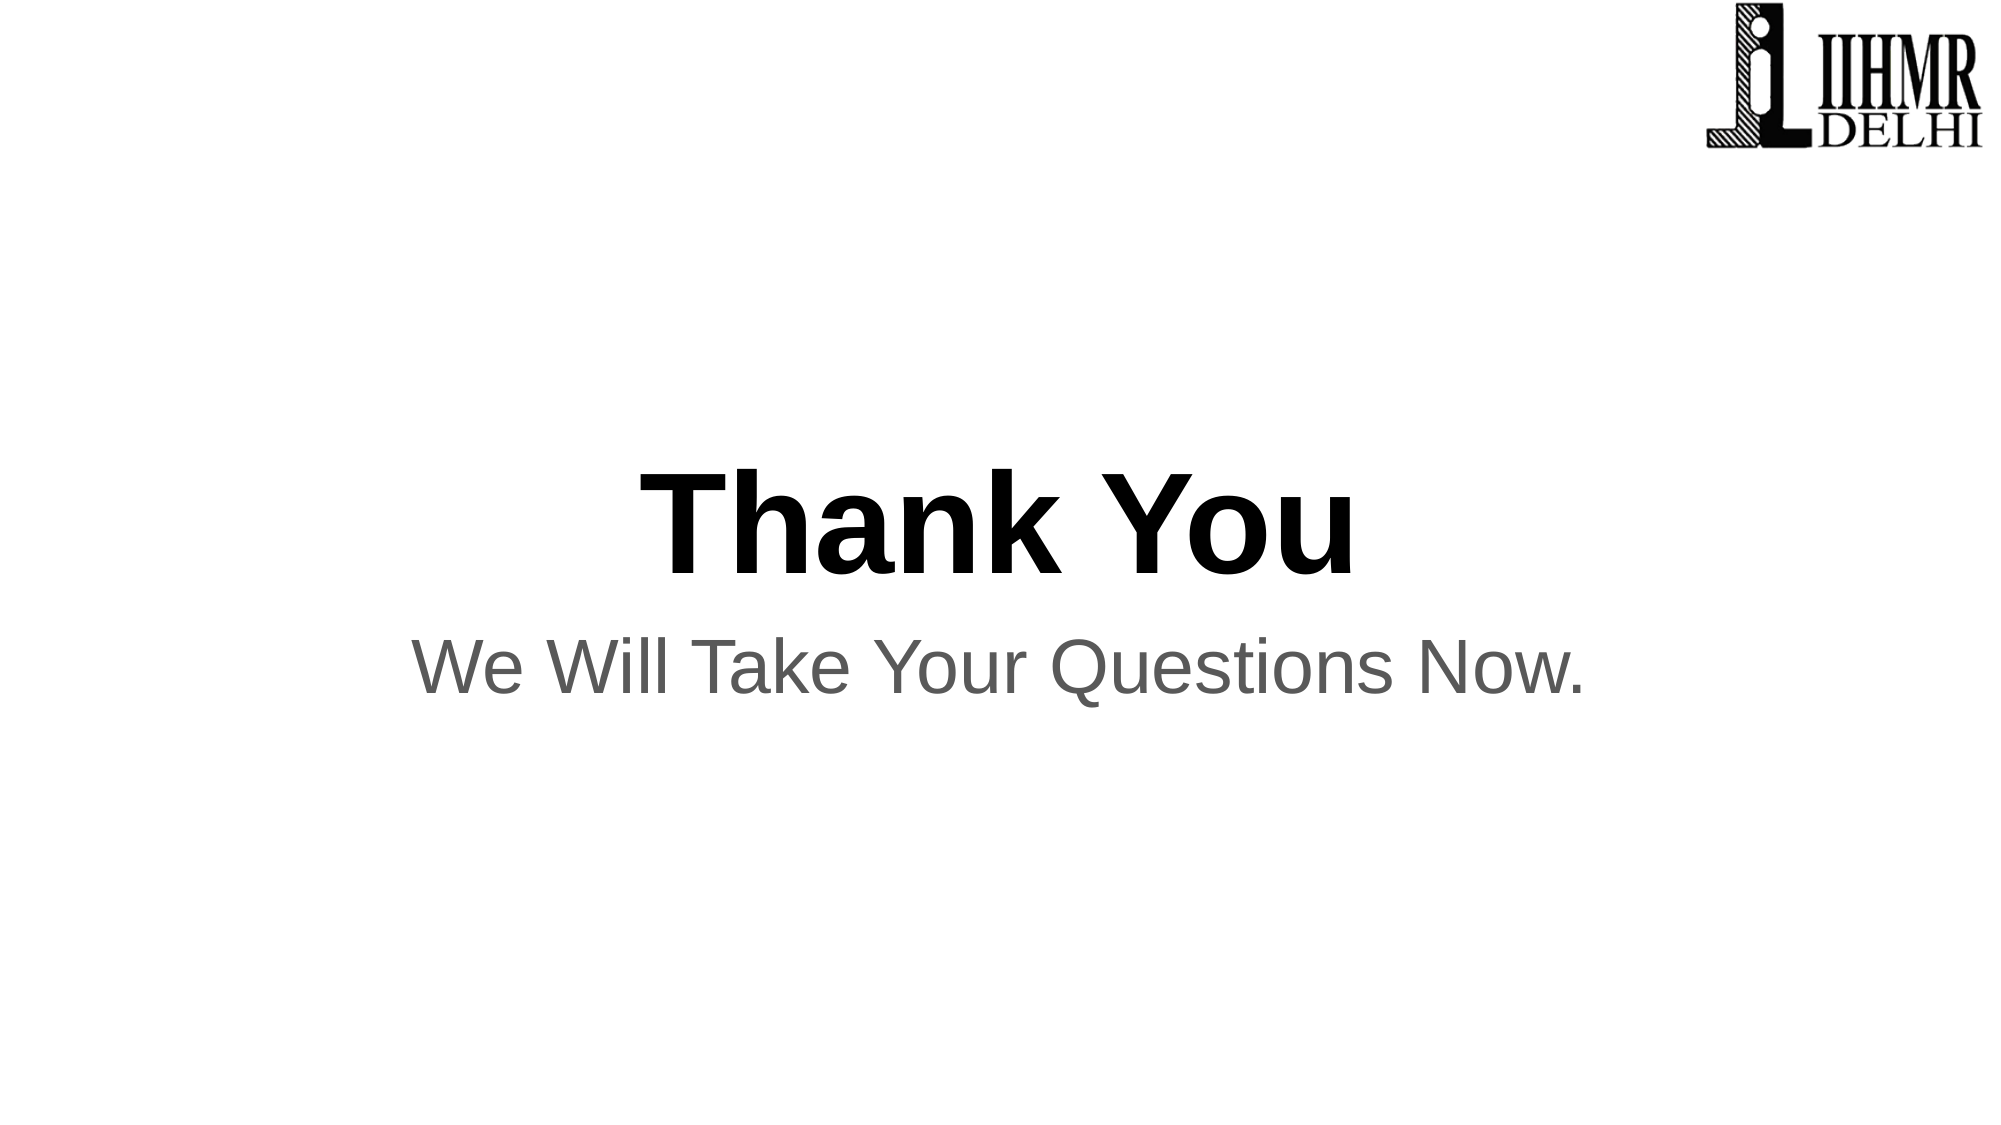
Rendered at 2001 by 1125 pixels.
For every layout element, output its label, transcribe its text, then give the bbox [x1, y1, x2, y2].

title Thank You [68, 162, 1932, 612]
picture [1706, 0, 2000, 150]
subtitle We Will Take Your Questions Now. [68, 619, 1932, 794]
